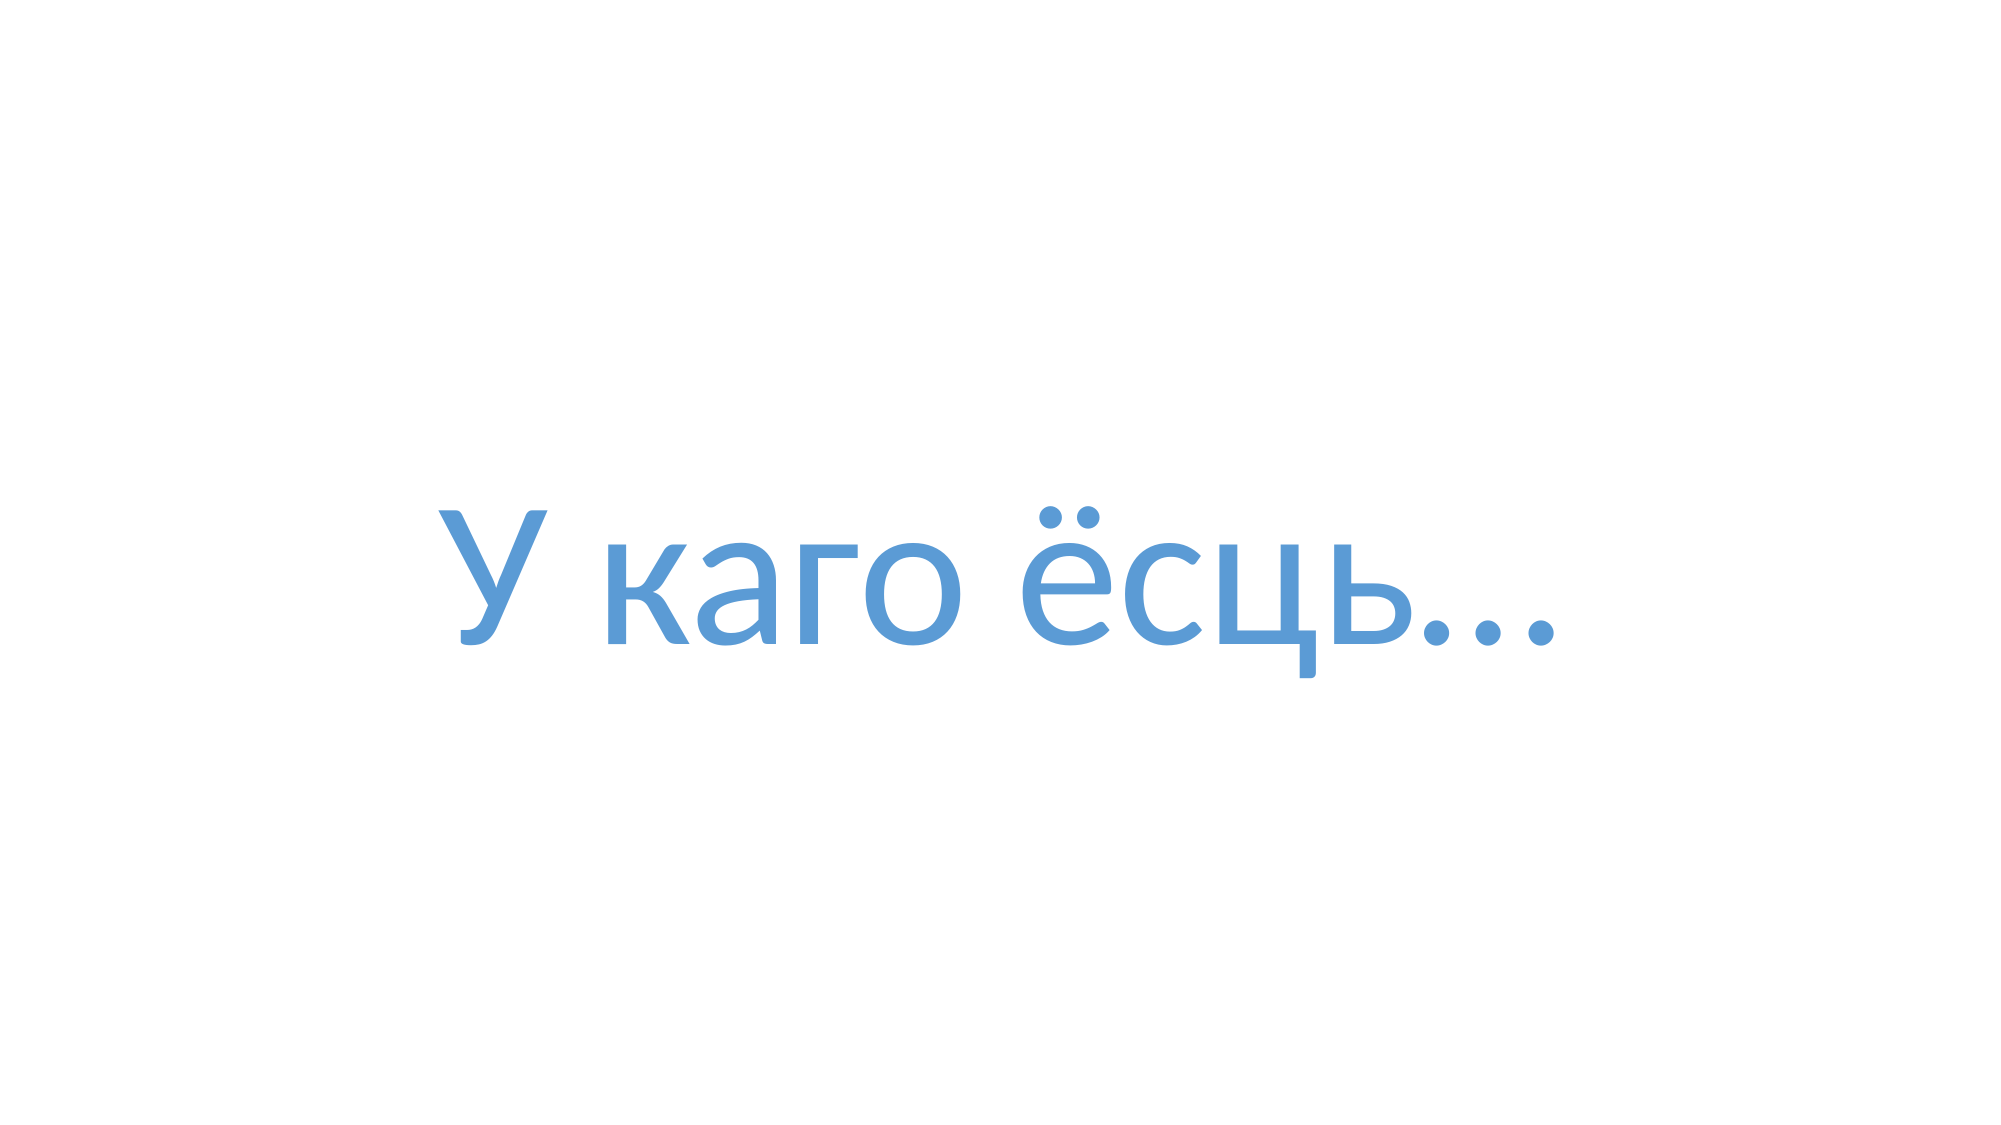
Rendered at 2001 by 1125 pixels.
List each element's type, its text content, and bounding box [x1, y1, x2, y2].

text_box У каго ёсць… [423, 428, 1577, 694]
